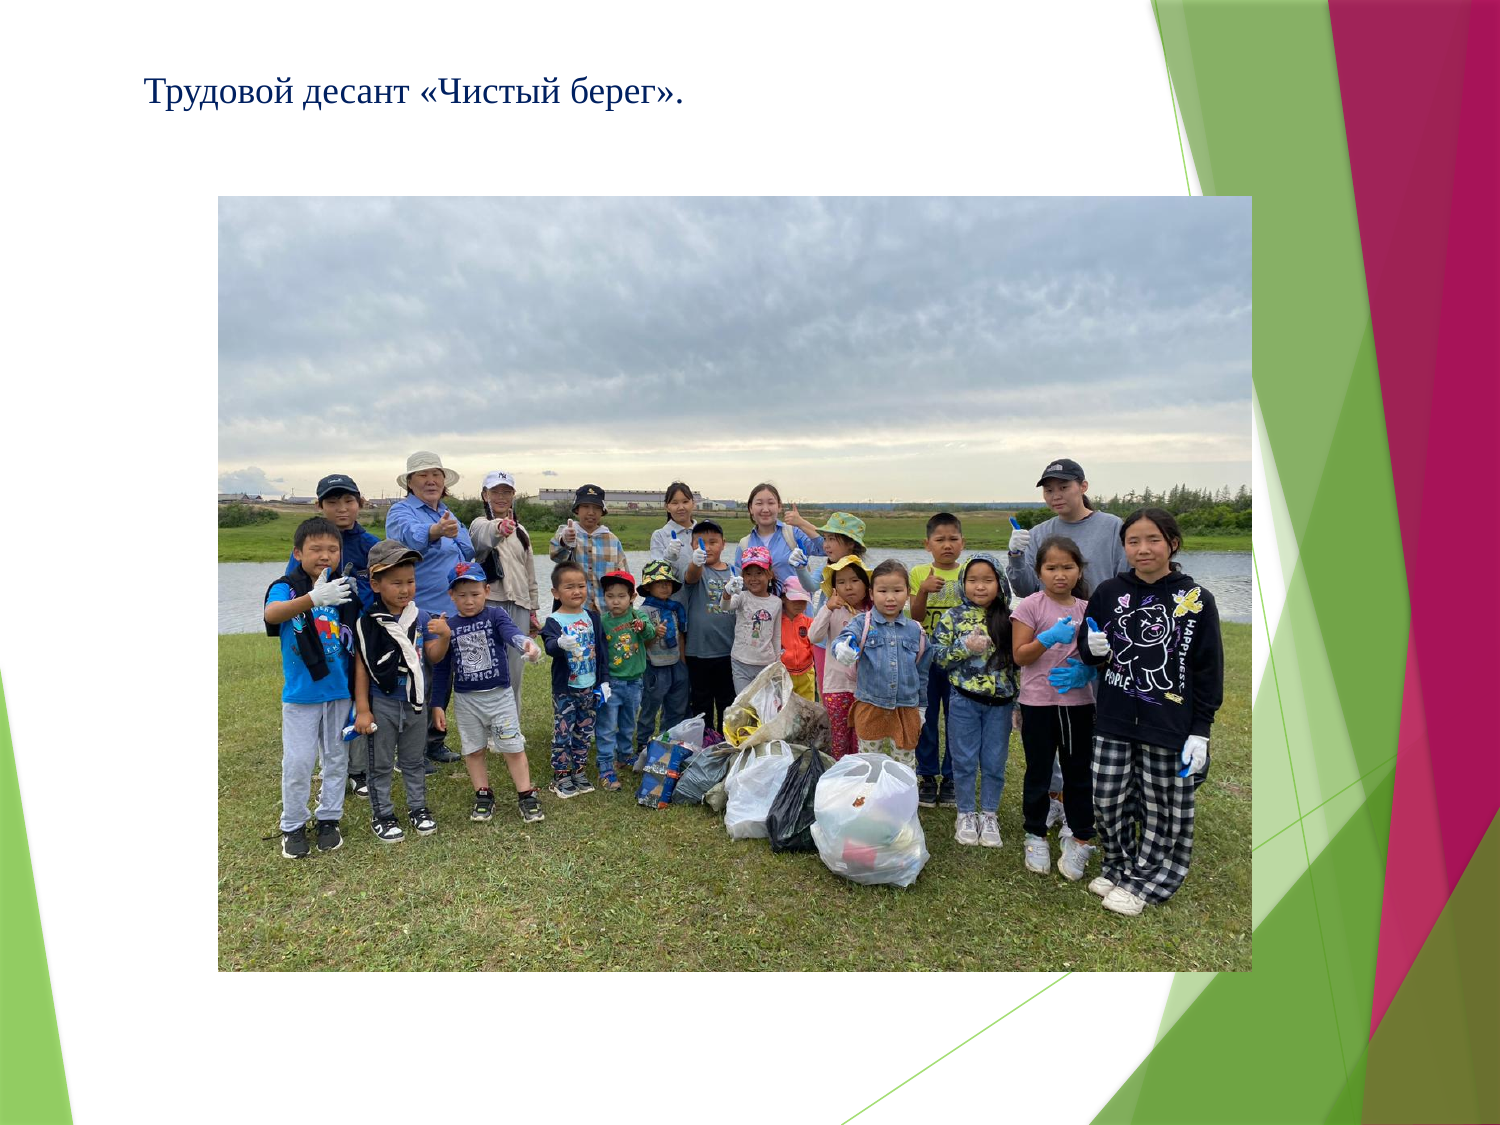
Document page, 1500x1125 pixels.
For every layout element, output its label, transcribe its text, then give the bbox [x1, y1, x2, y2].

text_box Трудовой десант «Чистый берег». [128, 58, 1043, 119]
picture [217, 195, 1253, 972]
